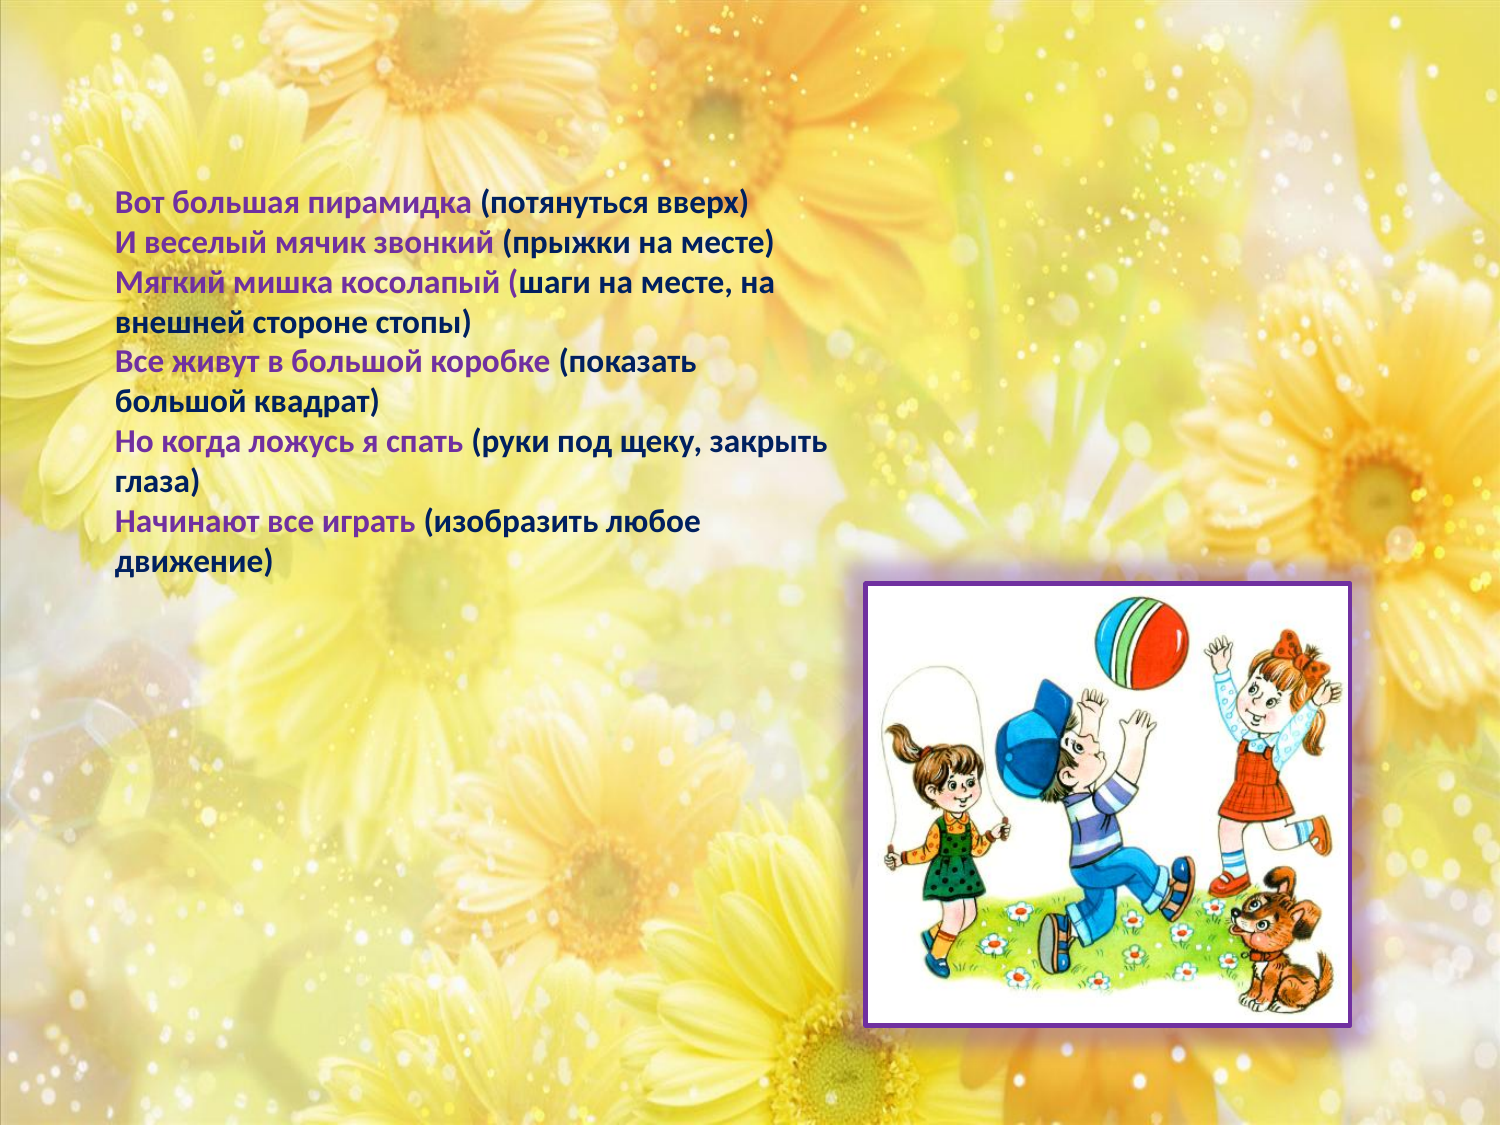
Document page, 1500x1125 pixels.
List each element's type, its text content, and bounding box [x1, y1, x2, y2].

text_box Вот большая пирамидка (потянуться вверх) И веселый мячик звонкий (прыжки на месте) Мягкий мишка косолапый (шаги на месте, на внешней стороне стопы) Все живут в большой коробке (показать большой квадрат) Но когда ложусь я спать (руки под щеку, закрыть глаза) Начинают все играть (изобразить любое движение) [100, 172, 851, 587]
picture [0, 0, 1500, 1125]
